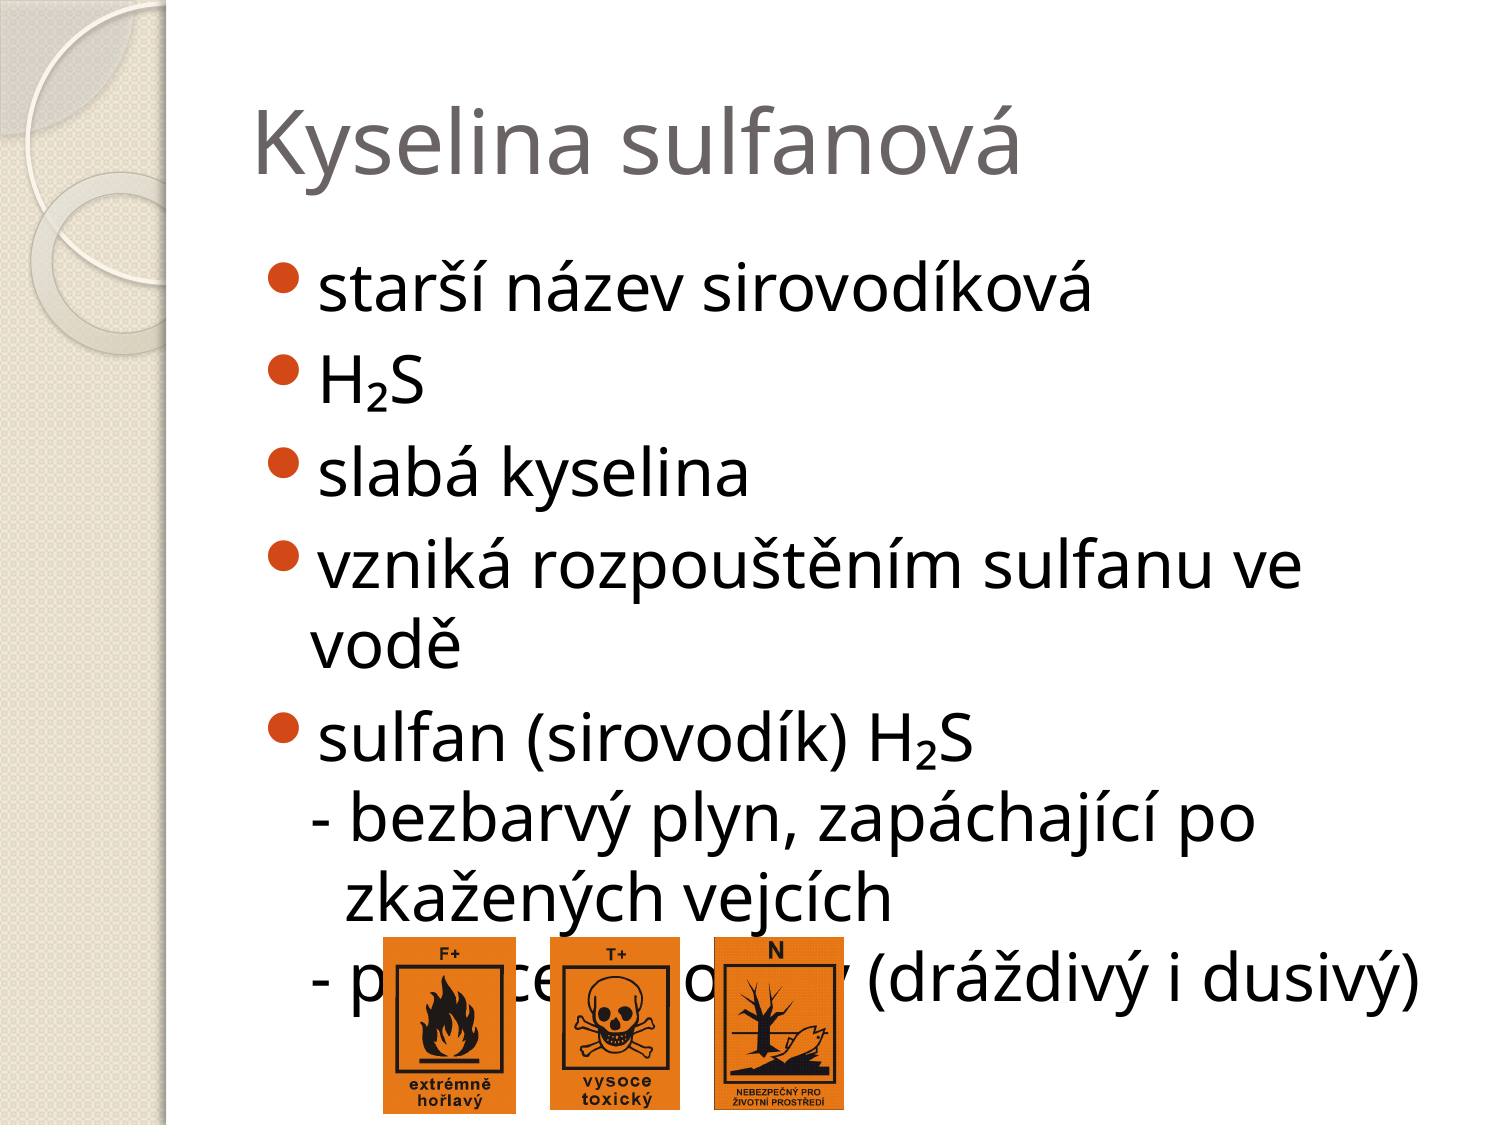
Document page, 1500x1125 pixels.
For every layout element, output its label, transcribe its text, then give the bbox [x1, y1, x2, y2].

picture [714, 937, 844, 1110]
title Kyselina sulfanová [235, 45, 1466, 233]
picture [383, 937, 516, 1114]
list starší název sirovodíková H₂S slabá kyselina vzniká rozpouštěním sulfanu ve vodě sulfan (sirovodík) H₂S - bezbarvý plyn, zapáchající po zkažených vejcích - prudce jedovatý (dráždivý i dusivý) [235, 237, 1466, 1025]
picture [550, 937, 680, 1110]
